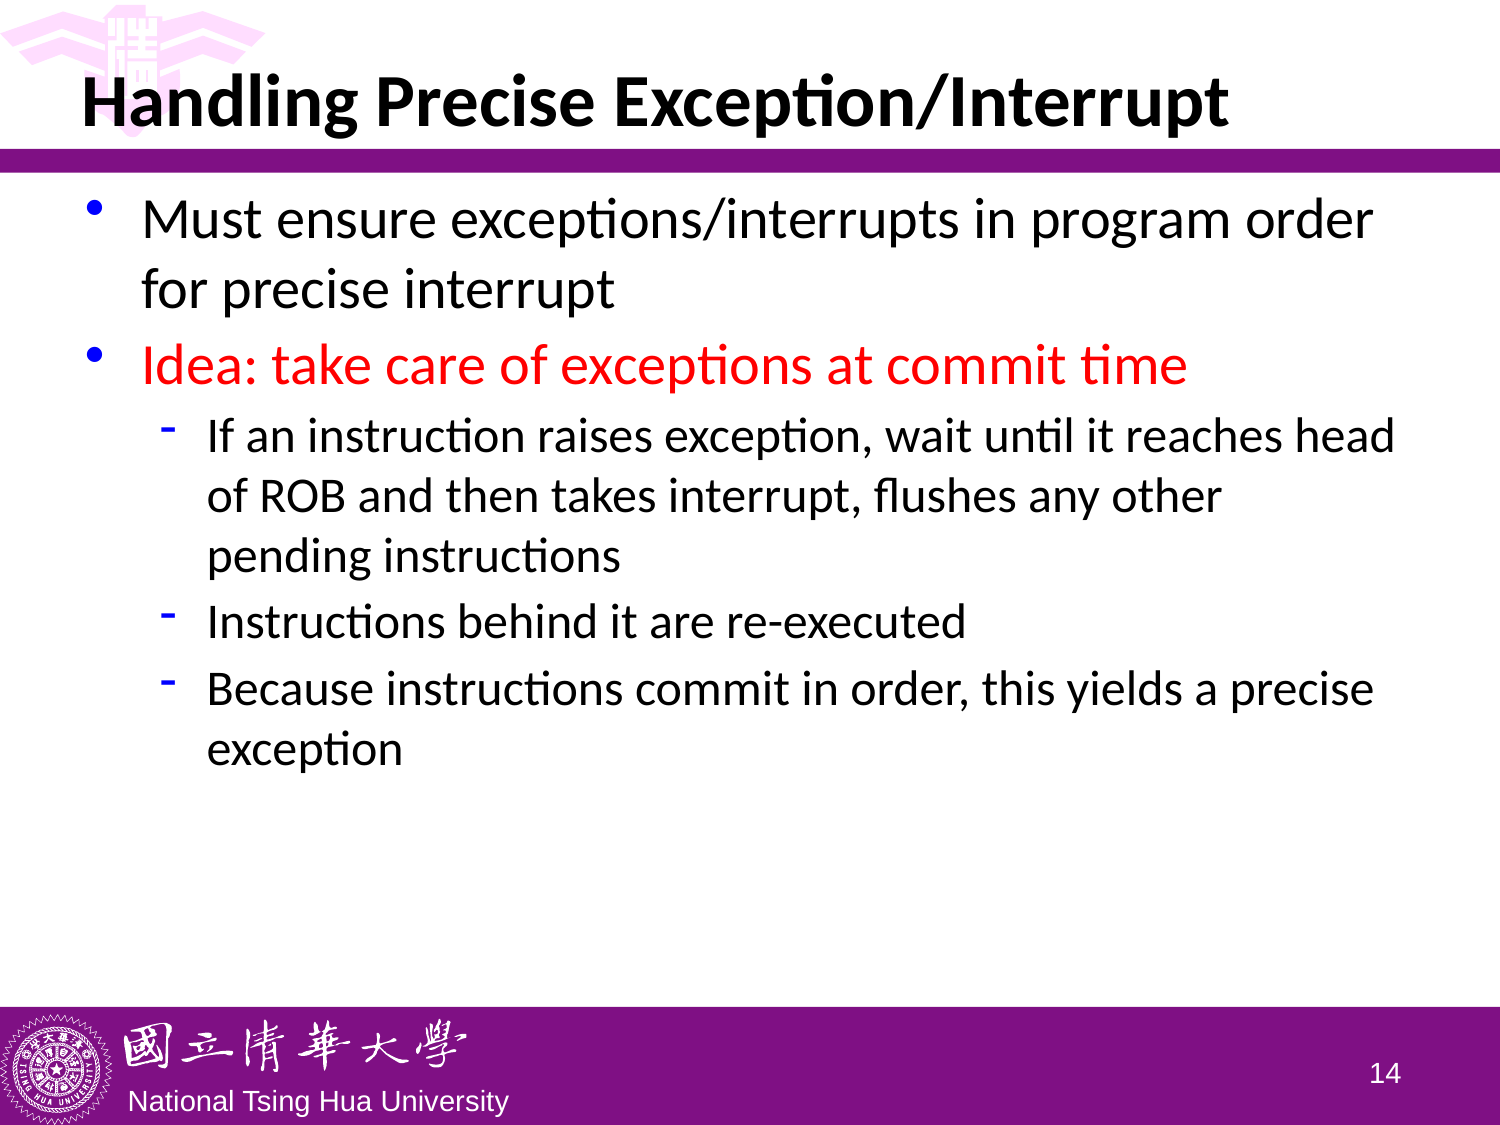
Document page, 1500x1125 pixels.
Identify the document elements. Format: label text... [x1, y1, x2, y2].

title Handling Precise Exception/Interrupt [66, 37, 1413, 150]
slide_number 13 [1104, 1021, 1417, 1097]
list Must ensure exceptions/interrupts in program order for precise interrupt Idea: take care of exceptions at commit time If an instruction raises exception, wait until it reaches head of ROB and then takes interrupt, flushes any other pending instructions Instructions behind it are re-executed Because instructions commit in order, this yields a precise exception [69, 172, 1412, 988]
